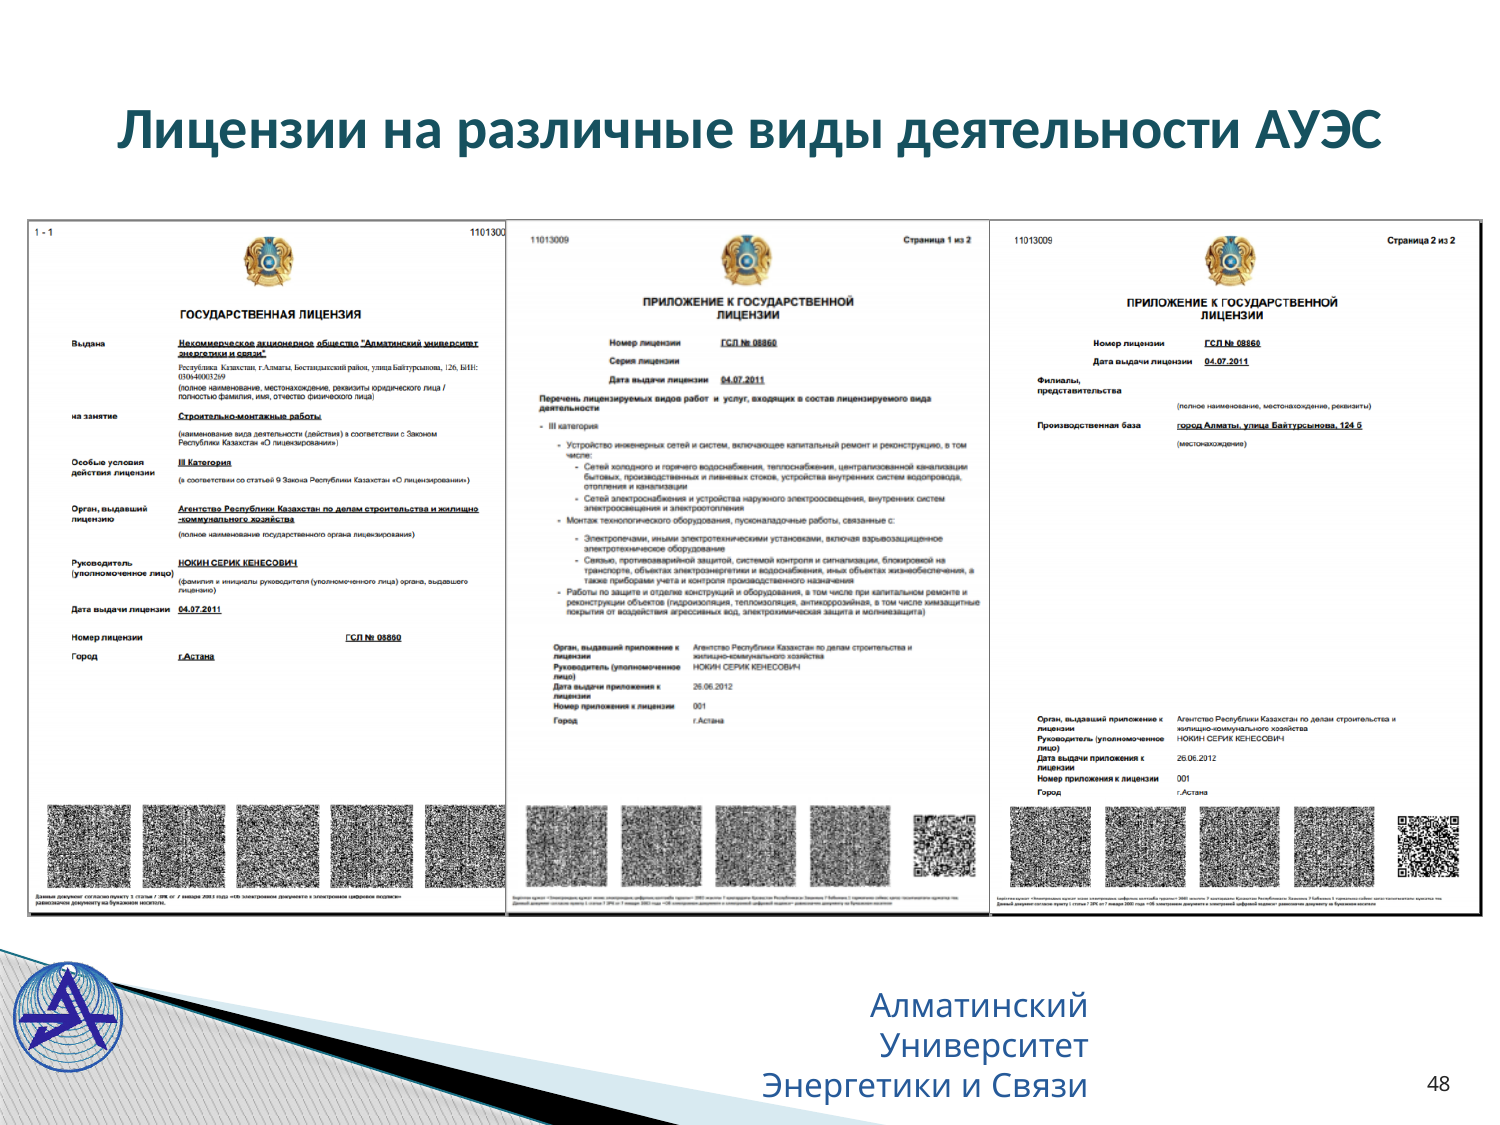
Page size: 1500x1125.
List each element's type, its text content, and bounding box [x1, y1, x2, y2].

picture [10, 958, 125, 1077]
footer Алматинский Университет Энергетики и Связи [718, 1051, 1105, 1112]
picture [27, 219, 1483, 918]
table_cell 2 [129, 993, 542, 1125]
text_box Лицензии на различные виды деятельности АУЭС [74, 31, 1425, 219]
slide_number 48 [1340, 1046, 1466, 1107]
table_cell 2 [0, 953, 18, 958]
